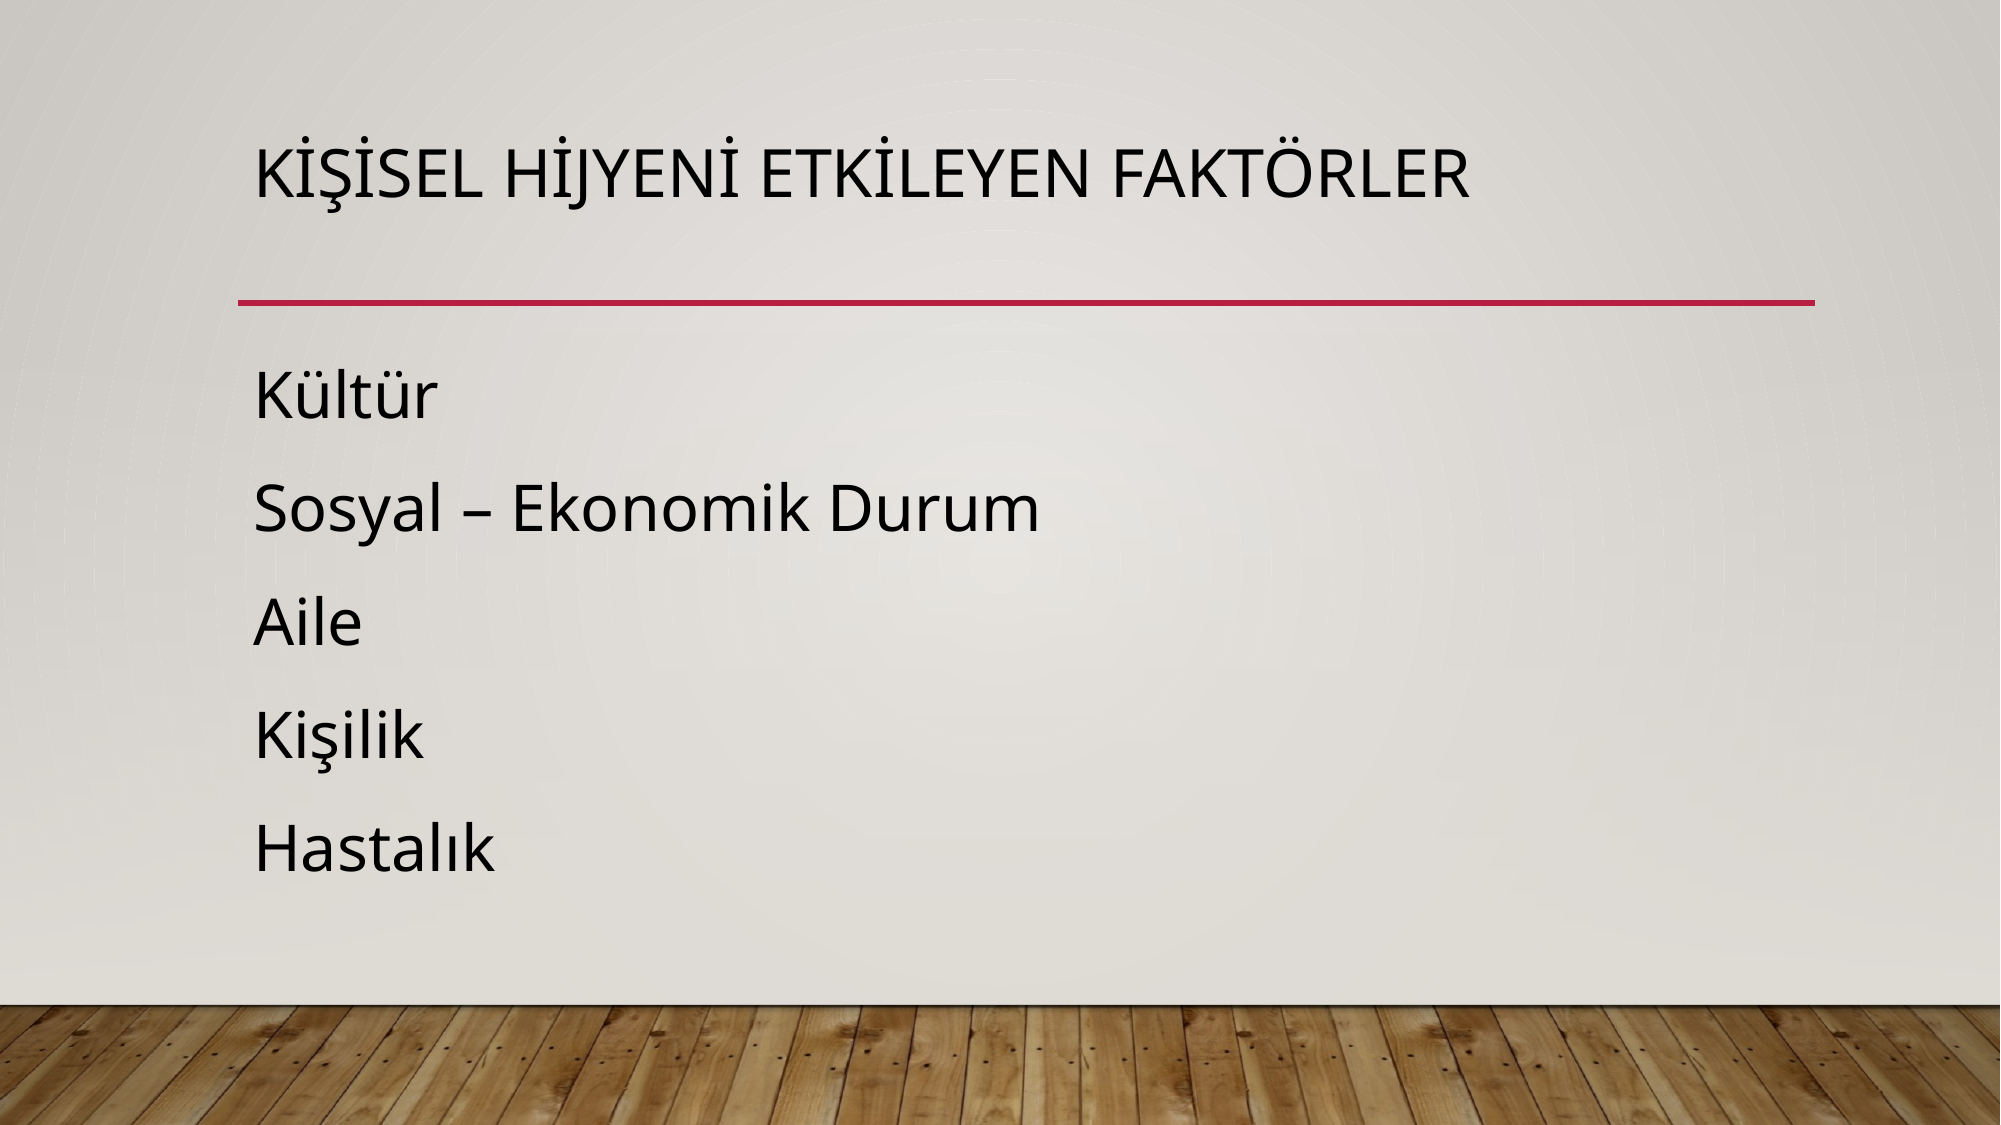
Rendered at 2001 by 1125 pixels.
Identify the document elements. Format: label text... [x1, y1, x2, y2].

title KİŞİSEL HİJYENİ ETKİLEYEN FAKTÖRLER [238, 131, 1814, 305]
list Kültür Sosyal – Ekonomik Durum Aile Kişilik Hastalık [238, 330, 1814, 897]
picture [0, 1005, 2000, 1125]
